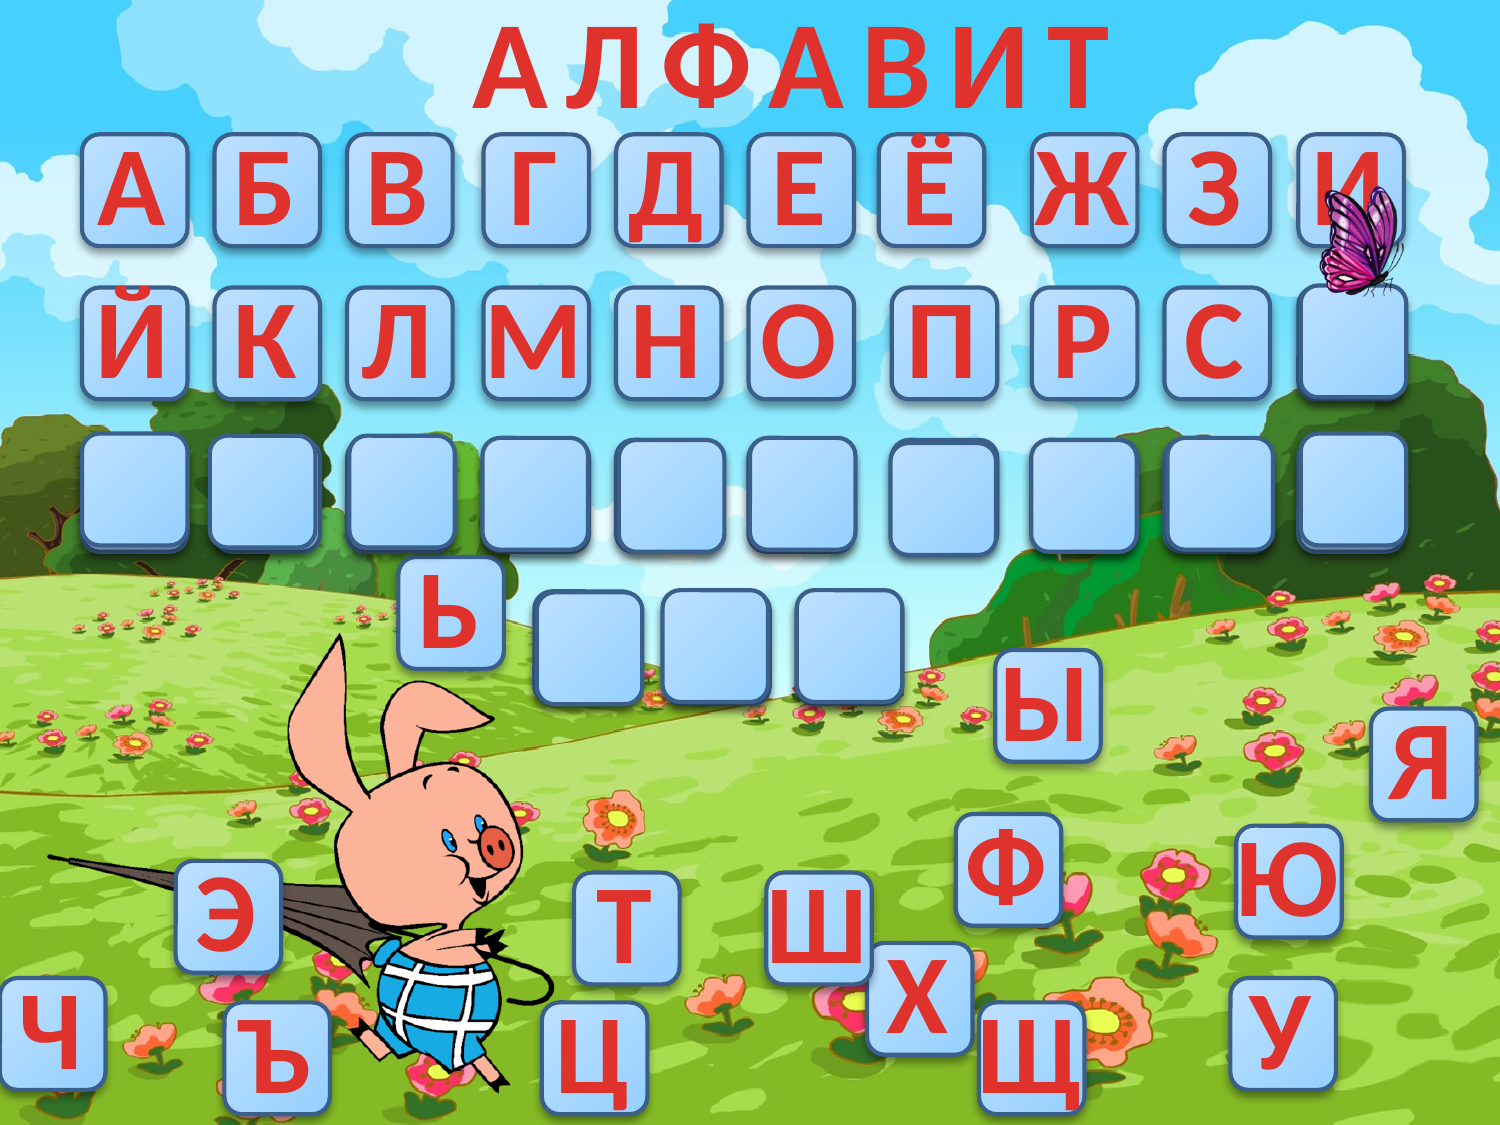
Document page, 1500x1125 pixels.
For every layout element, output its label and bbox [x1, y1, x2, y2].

text_box [175, 831, 282, 984]
text_box [796, 563, 903, 716]
picture [855, 144, 890, 563]
text_box [1298, 318, 1405, 410]
picture [0, 0, 1500, 1125]
text_box [1164, 105, 1271, 258]
text_box [984, 620, 1107, 773]
text_box [948, 784, 1063, 937]
text_box [748, 105, 855, 258]
text_box [534, 562, 641, 715]
text_box [81, 105, 188, 258]
text_box [749, 843, 884, 996]
text_box [646, 563, 783, 716]
text_box [398, 527, 505, 680]
text_box [207, 410, 322, 563]
text_box [214, 258, 321, 410]
text_box [873, 410, 1011, 563]
text_box [79, 258, 188, 411]
text_box [1295, 105, 1405, 183]
text_box [0, 948, 106, 1101]
text_box [1153, 410, 1276, 563]
text_box [1031, 258, 1138, 410]
text_box [744, 258, 855, 409]
text_box [538, 973, 648, 1125]
text_box [614, 258, 722, 411]
picture [722, 144, 748, 563]
text_box [1218, 796, 1355, 949]
text_box [866, 913, 973, 1066]
text_box [222, 973, 331, 1125]
text_box [1298, 410, 1405, 563]
text_box [878, 105, 985, 258]
text_box [1164, 258, 1271, 409]
text_box [345, 258, 453, 411]
text_box [573, 843, 680, 996]
text_box [480, 410, 590, 563]
text_box [346, 105, 453, 258]
text_box [615, 410, 722, 563]
text_box [960, 973, 1098, 1125]
text_box [1018, 105, 1146, 258]
text_box [731, 410, 866, 563]
picture [590, 144, 615, 562]
text_box [612, 105, 722, 258]
text_box [890, 258, 998, 409]
text_box [456, 0, 1126, 144]
text_box [467, 258, 600, 411]
text_box [483, 105, 590, 257]
text_box [1230, 957, 1337, 1101]
text_box [214, 105, 321, 258]
text_box [1370, 679, 1477, 832]
text_box [1029, 410, 1138, 563]
text_box [81, 410, 188, 563]
text_box [346, 410, 453, 563]
